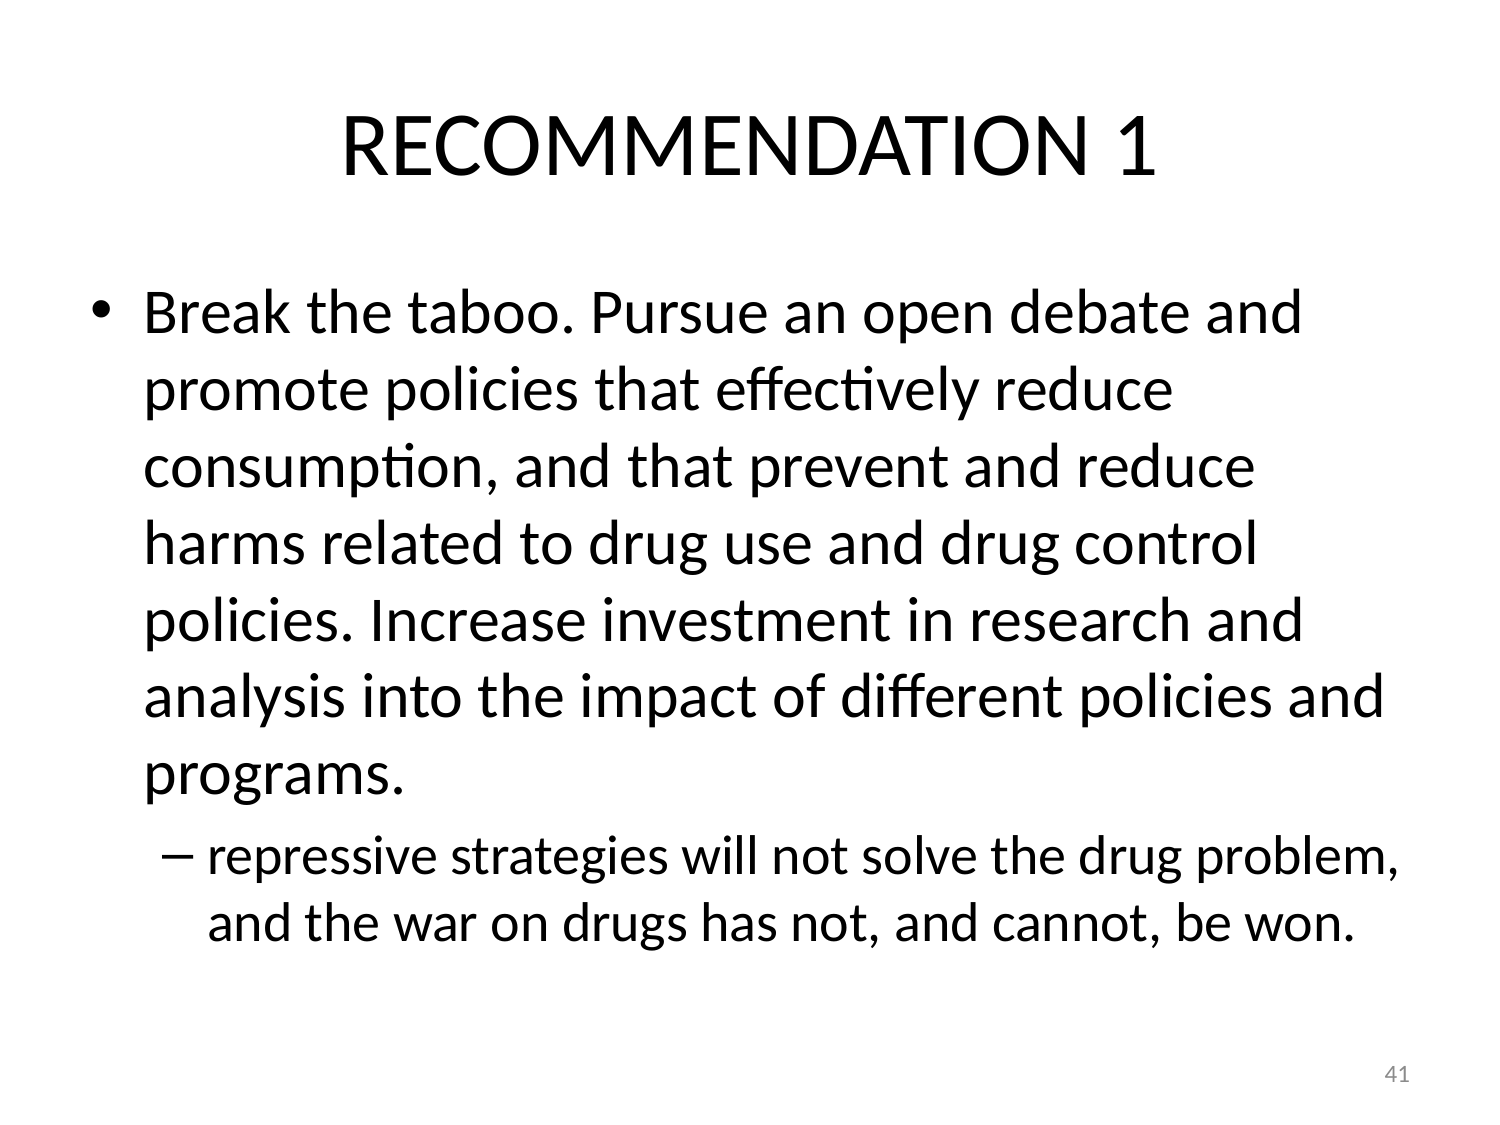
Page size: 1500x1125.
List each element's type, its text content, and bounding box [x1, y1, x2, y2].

slide_number 41 [1074, 1042, 1425, 1103]
title RECOMMENDATION 1 [75, 45, 1425, 233]
list Break the taboo. Pursue an open debate and promote policies that effectively reduce consumption, and that prevent and reduce harms related to drug use and drug control policies. Increase investment in research and analysis into the impact of different policies and programs. repressive strategies will not solve the drug problem, and the war on drugs has not, and cannot, be won. [75, 262, 1425, 1005]
